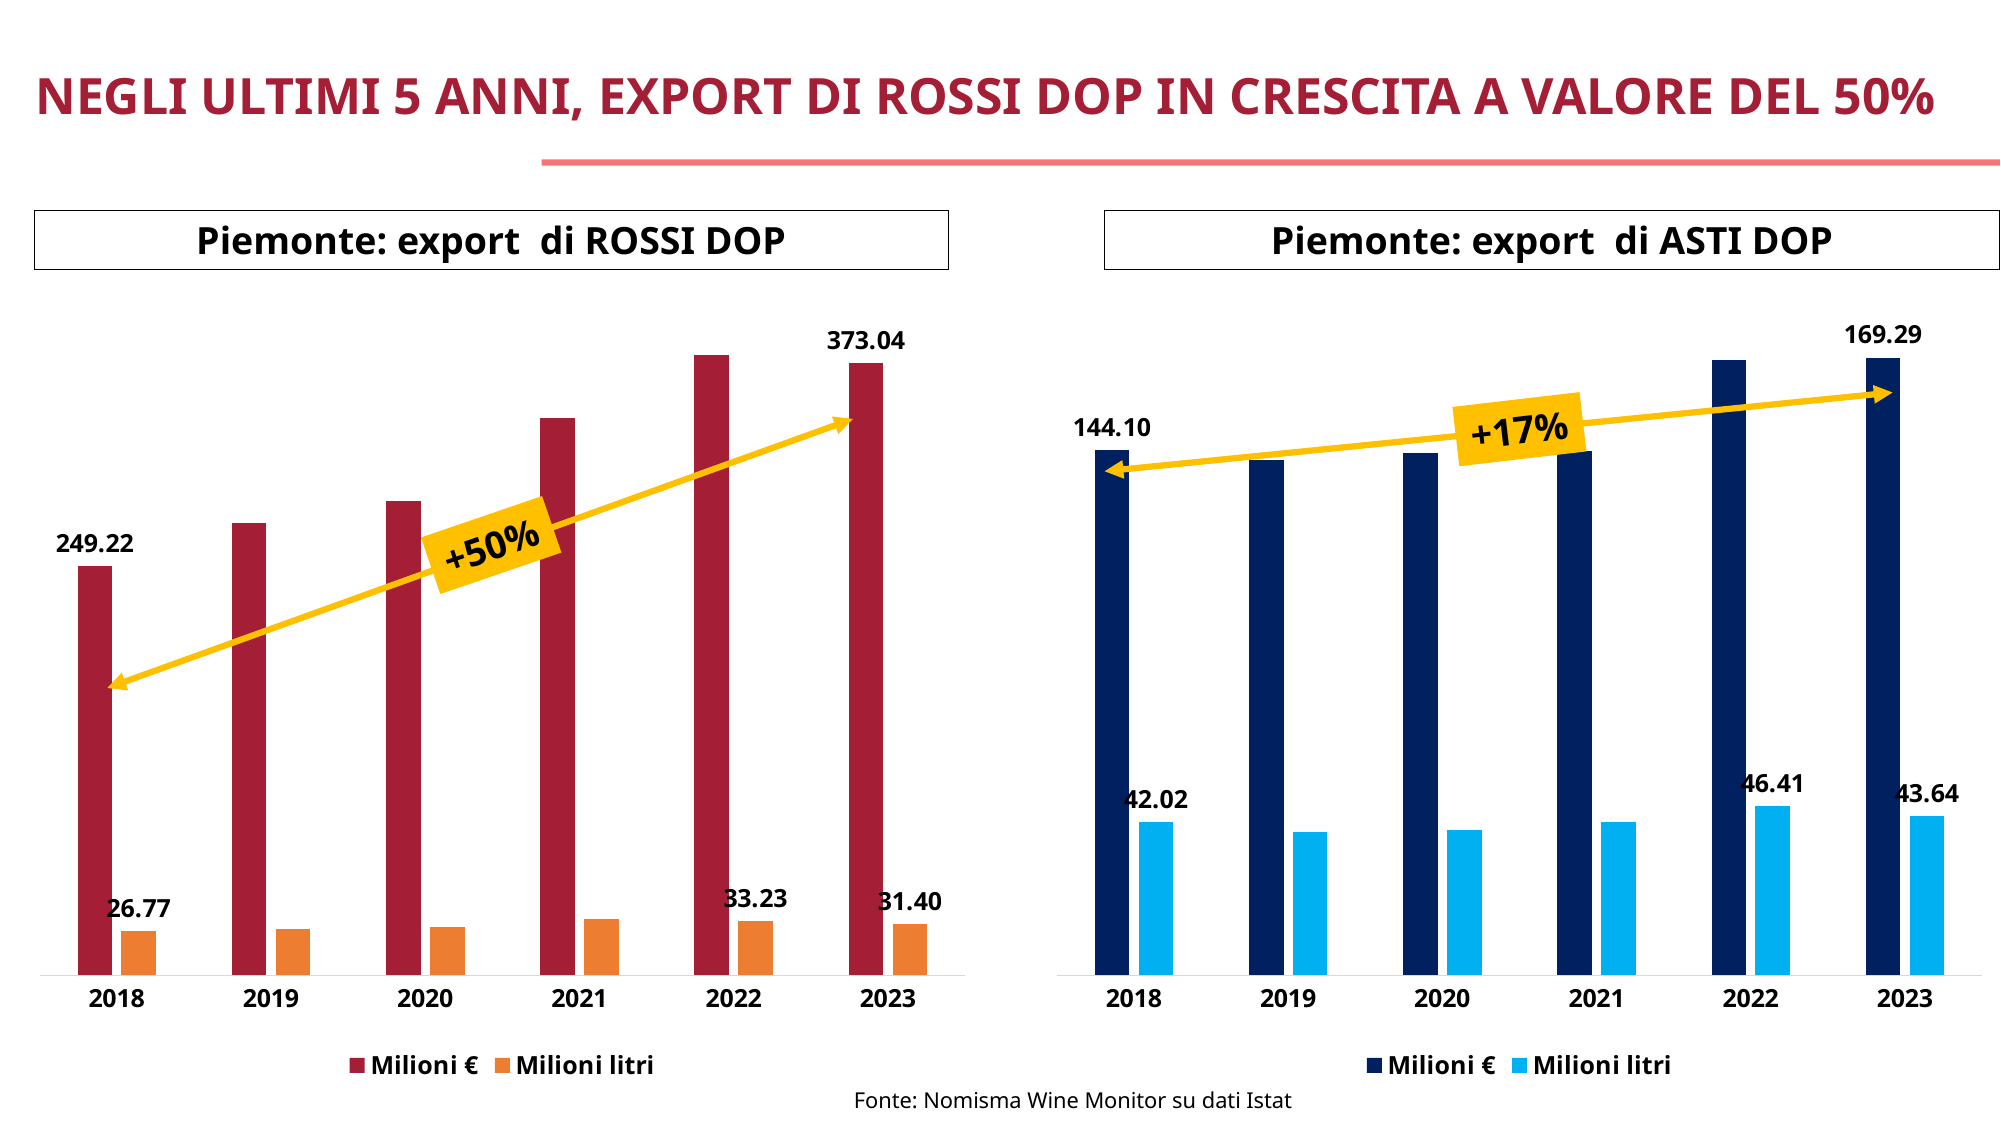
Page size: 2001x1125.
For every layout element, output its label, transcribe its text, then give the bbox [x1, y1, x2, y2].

chart [20, 302, 985, 1089]
text_box NEGLI ULTIMI 5 ANNI, EXPORT DI ROSSI DOP IN CRESCITA A VALORE DEL 50% [20, 57, 1980, 132]
text_box Piemonte: export di ROSSI DOP [34, 210, 949, 270]
text_box Fonte: Nomisma Wine Monitor su dati Istat [839, 1079, 1308, 1121]
chart [1037, 302, 2000, 1089]
text_box Piemonte: export di ASTI DOP [1104, 210, 2000, 270]
